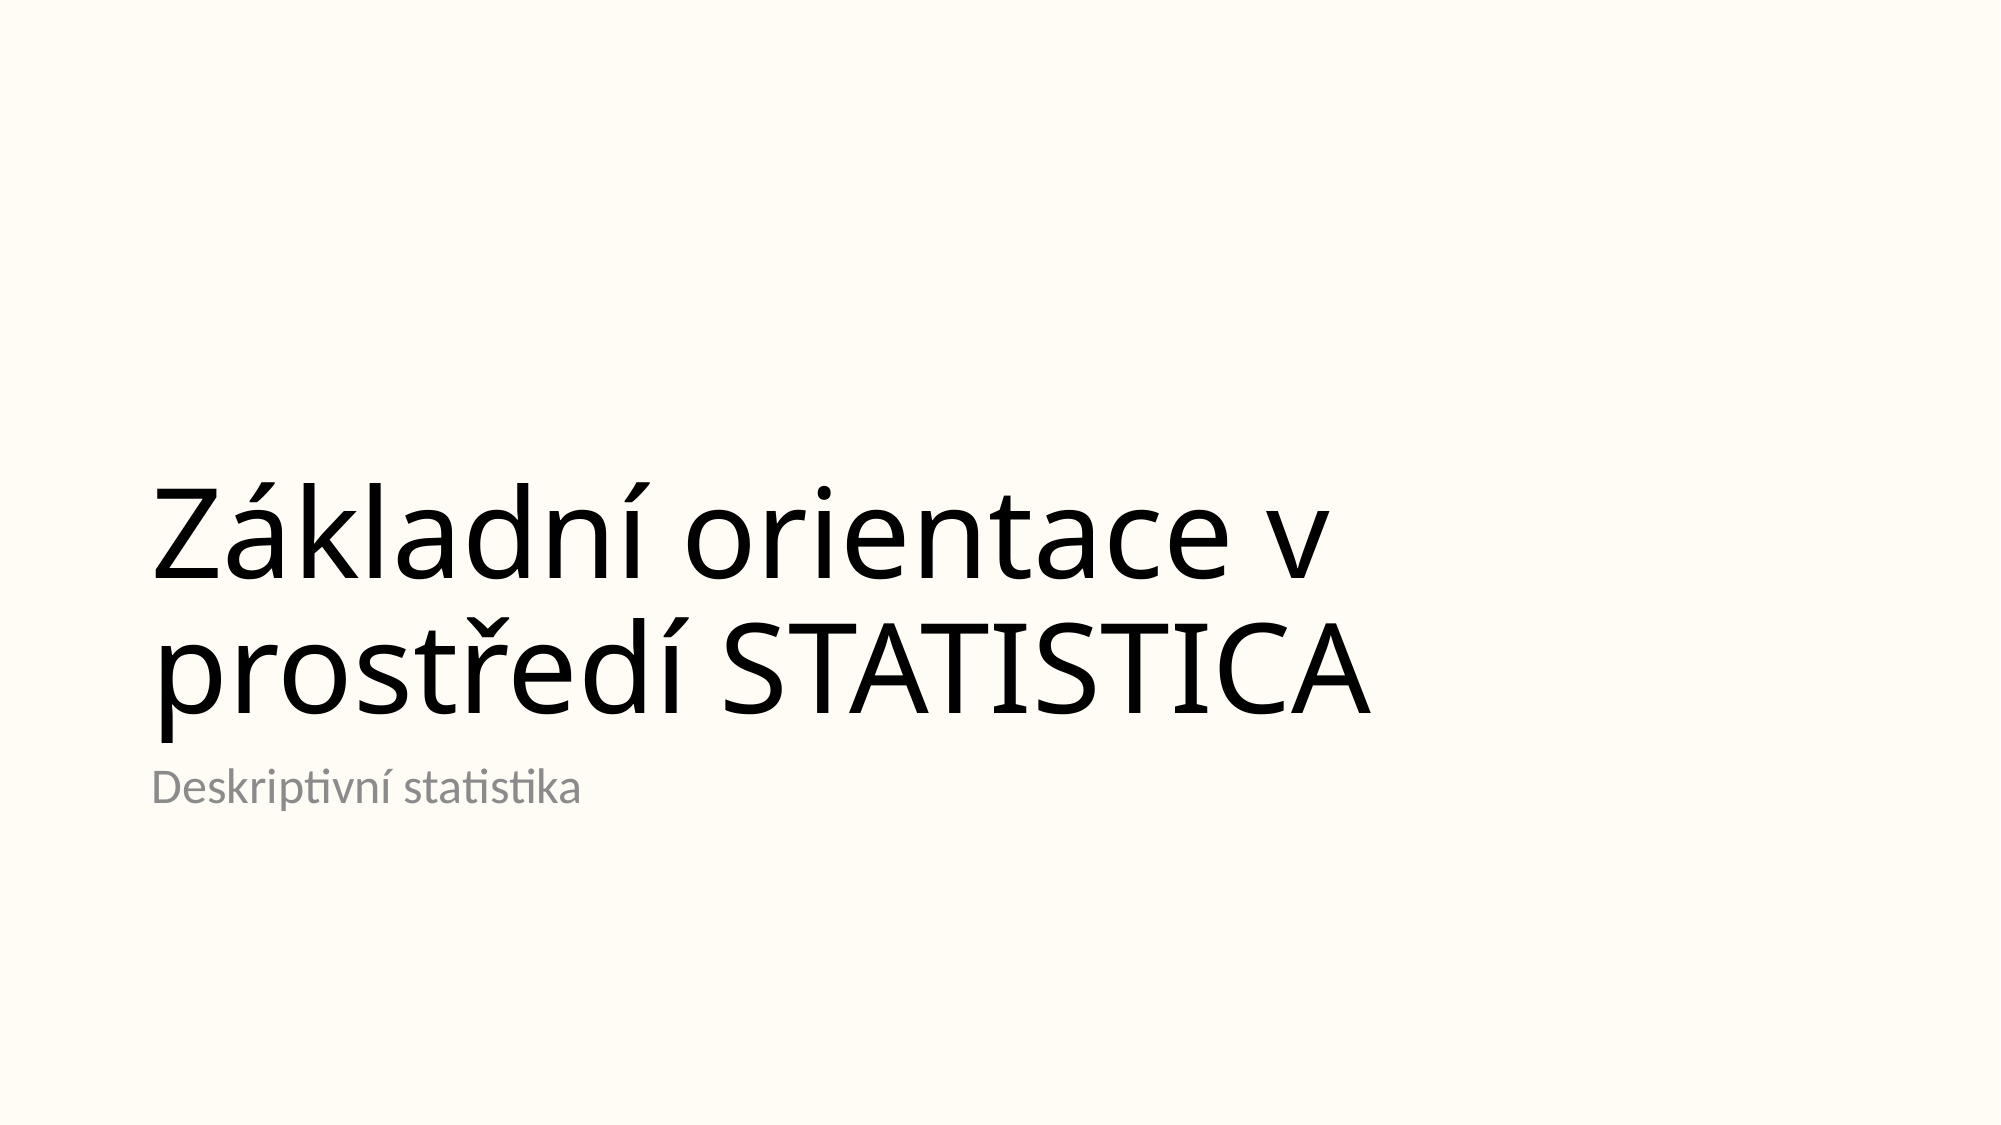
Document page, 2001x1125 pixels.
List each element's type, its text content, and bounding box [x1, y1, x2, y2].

title Základní orientace v prostředí STATISTICA [136, 280, 1862, 749]
list Deskriptivní statistika [136, 752, 1862, 999]
